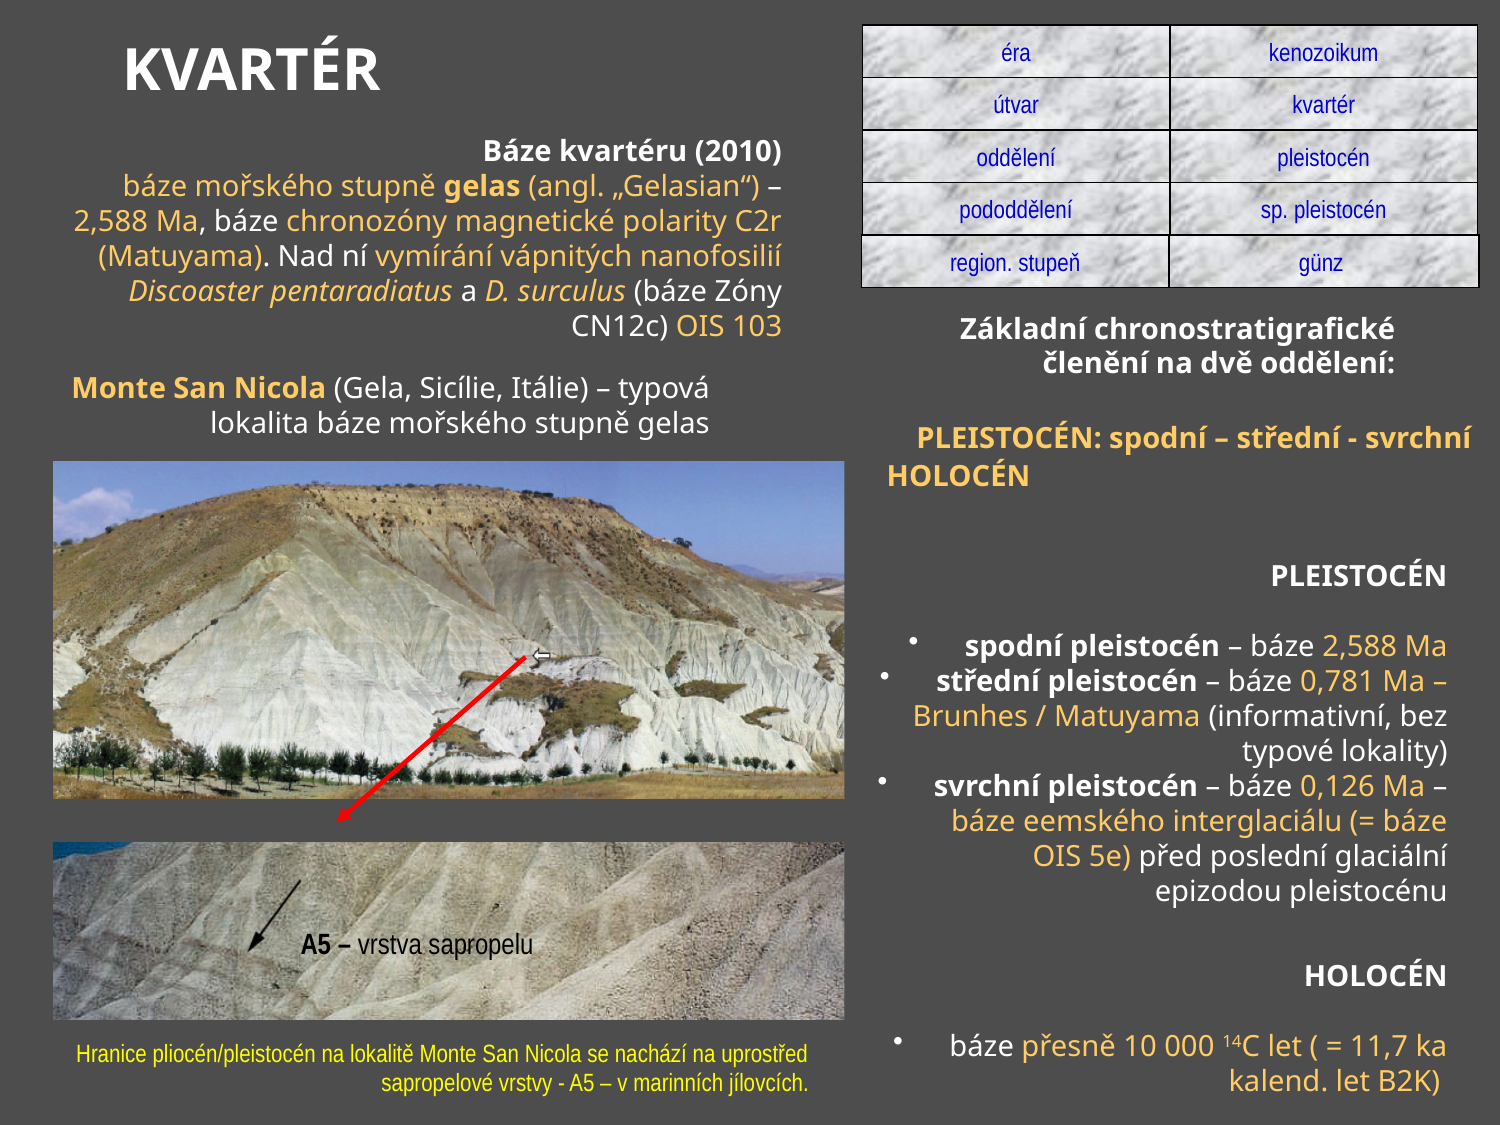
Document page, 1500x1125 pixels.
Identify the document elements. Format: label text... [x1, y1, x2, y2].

text_box Monte San Nicola (Gela, Sicílie, Itálie) – typová lokalita báze mořského stupně gelas [37, 361, 725, 450]
text_box günz [1170, 234, 1479, 288]
text_box PLEISTOCÉN spodní pleistocén – báze 2,588 Ma střední pleistocén – báze 0,781 Ma – Brunhes / Matuyama (informativní, bez typové lokality) svrchní pleistocén – báze 0,126 Ma – báze eemského interglaciálu (= báze OIS 5e) před poslední glaciální epizodou pleistocénu [837, 549, 1463, 913]
picture [52, 461, 845, 799]
text_box region. stupeň [861, 234, 1170, 288]
text_box pleistocén [1170, 129, 1478, 182]
text_box Hranice pliocén/pleistocén na lokalitě Monte San Nicola se nachází na uprostřed sapropelové vrstvy - A5 – v marinních jílovcích. [37, 1029, 825, 1105]
text_box [336, 807, 355, 823]
text_box HOLOCÉN báze přesně 10 000 14C let ( = 11,7 ka kalend. let B2K) [837, 949, 1463, 1100]
text_box Báze kvartéru (2010) báze mořského stupně gelas (angl. „Gelasian“) – 2,588 Ma, báze chronozóny magnetické polarity C2r (Matuyama). Nad ní vymírání vápnitých nanofosilií Discoaster pentaradiatus a D. surculus (báze Zóny CN12c) OIS 103 [34, 124, 798, 350]
text_box sp. pleistocén [1170, 182, 1478, 234]
text_box oddělení [862, 129, 1170, 182]
picture [52, 841, 845, 1020]
text_box pododdělení [862, 182, 1170, 234]
text_box kenozoikum [1170, 24, 1478, 77]
text_box útvar [862, 77, 1170, 129]
text_box éra [862, 24, 1170, 77]
text_box Základní chronostratigrafické členění na dvě oddělení: [847, 302, 1411, 390]
text_box KVARTÉR [37, 24, 396, 113]
text_box HOLOCÉN [845, 450, 1046, 500]
text_box kvartér [1170, 77, 1478, 129]
text_box PLEISTOCÉN: spodní – střední - svrchní [849, 412, 1487, 463]
